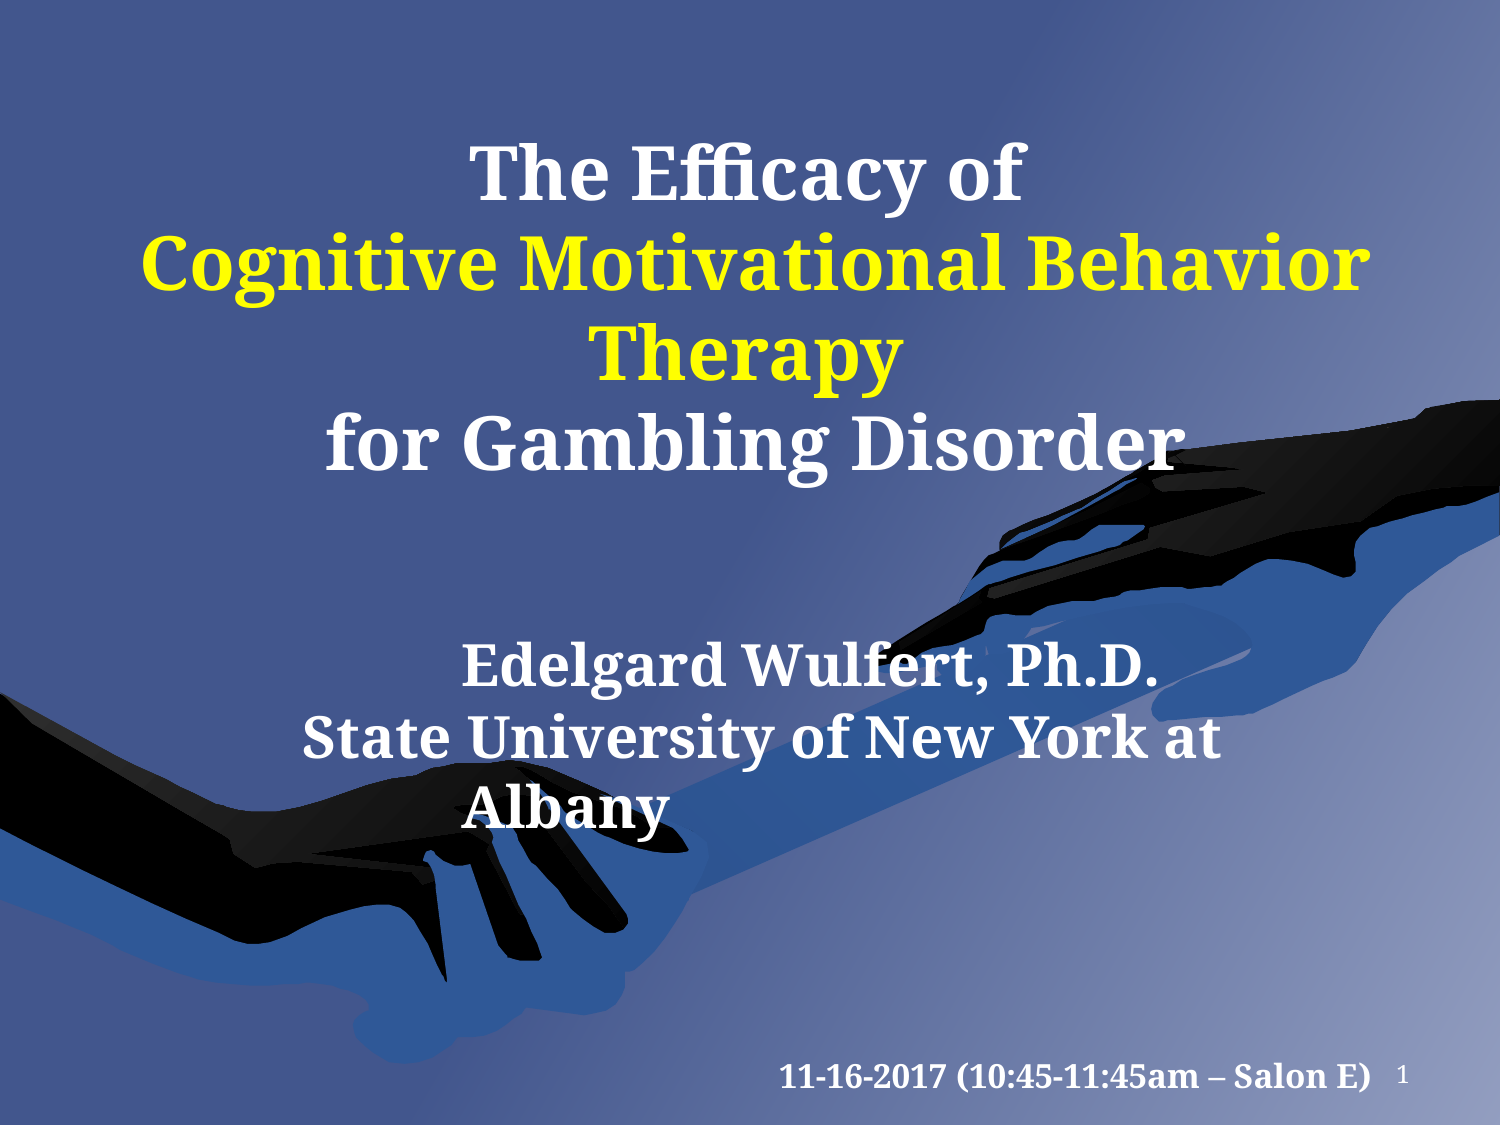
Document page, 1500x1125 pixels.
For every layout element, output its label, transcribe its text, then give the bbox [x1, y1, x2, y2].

title The Efficacy of Cognitive Motivational Behavior Therapy for Gambling Disorder [62, 235, 1450, 583]
subtitle Edelgard Wulfert, Ph.D. State University of New York at Albany 11-16-2017 (10:45-11:45am – Salon E) [287, 612, 1450, 1038]
slide_number 1 [1074, 1025, 1425, 1100]
